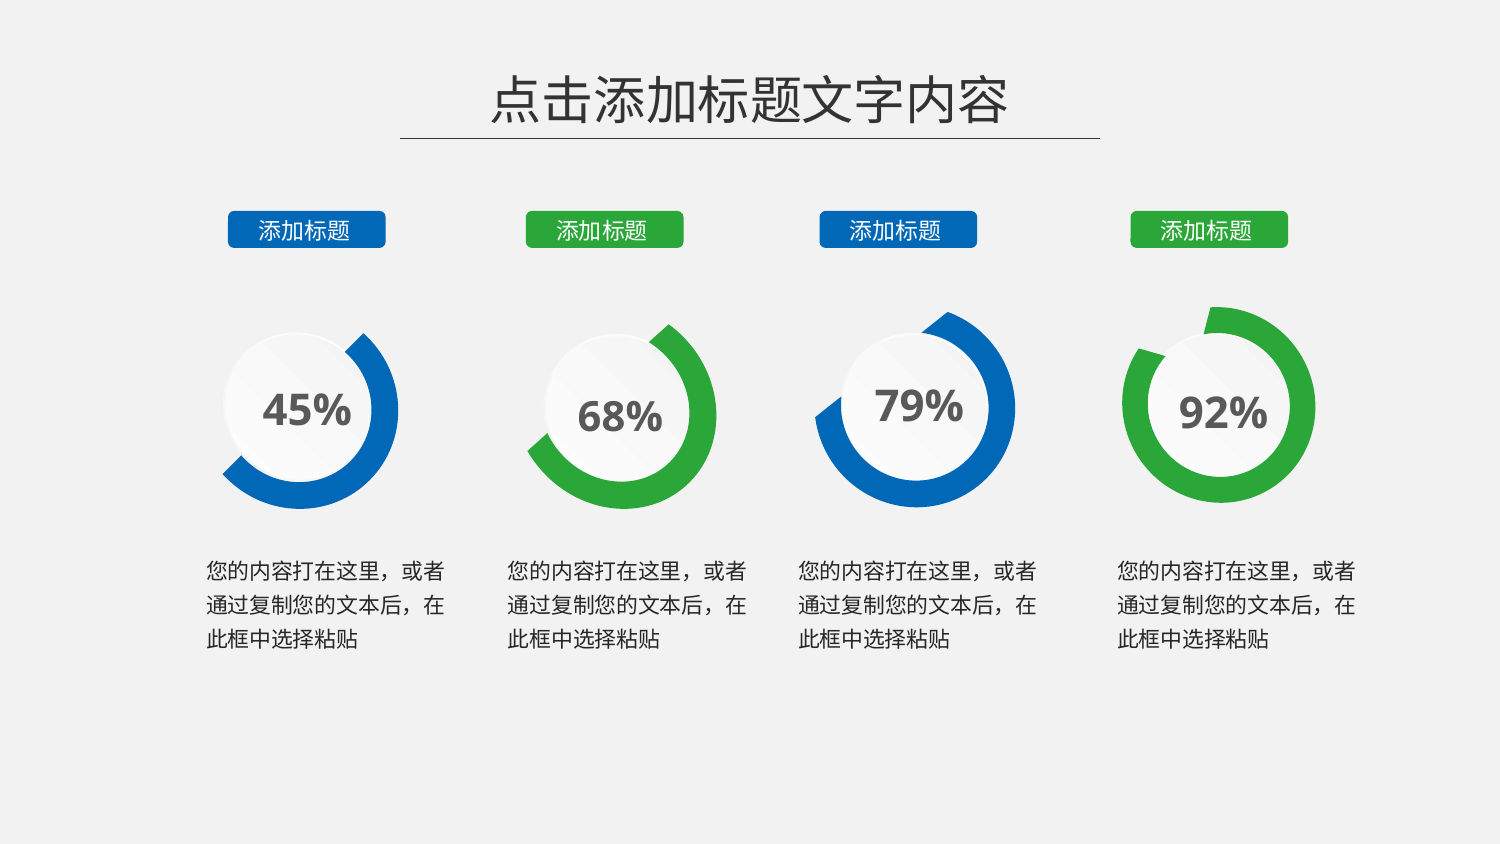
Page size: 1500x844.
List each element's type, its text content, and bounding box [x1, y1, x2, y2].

text_box [1122, 348, 1139, 459]
text_box 点击添加标题文字内容 [472, 60, 1028, 137]
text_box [840, 332, 996, 484]
text_box [568, 493, 677, 509]
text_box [1130, 208, 1289, 253]
text_box [924, 311, 979, 330]
text_box 您的内容打在这里，或者通过复制您的文本后，在此框中选择粘贴 [194, 544, 466, 658]
text_box [243, 492, 356, 509]
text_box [1144, 331, 1301, 483]
text_box [661, 324, 678, 331]
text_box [544, 332, 693, 485]
text_box [1204, 307, 1279, 329]
text_box [861, 491, 971, 508]
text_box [525, 208, 684, 253]
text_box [227, 208, 386, 253]
text_box 您的内容打在这里，或者通过复制您的文本后，在此框中选择粘贴 [496, 544, 767, 658]
text_box 您的内容打在这里，或者通过复制您的文本后，在此框中选择粘贴 [1105, 544, 1376, 658]
text_box [1174, 491, 1267, 503]
text_box [388, 365, 399, 455]
text_box [1305, 362, 1316, 451]
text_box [224, 331, 383, 484]
text_box 您的内容打在这里，或者通过复制您的文本后，在此框中选择粘贴 [786, 544, 1058, 658]
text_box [819, 208, 978, 253]
text_box [1000, 354, 1016, 462]
text_box [697, 353, 717, 474]
text_box [527, 440, 539, 468]
text_box [815, 401, 835, 467]
